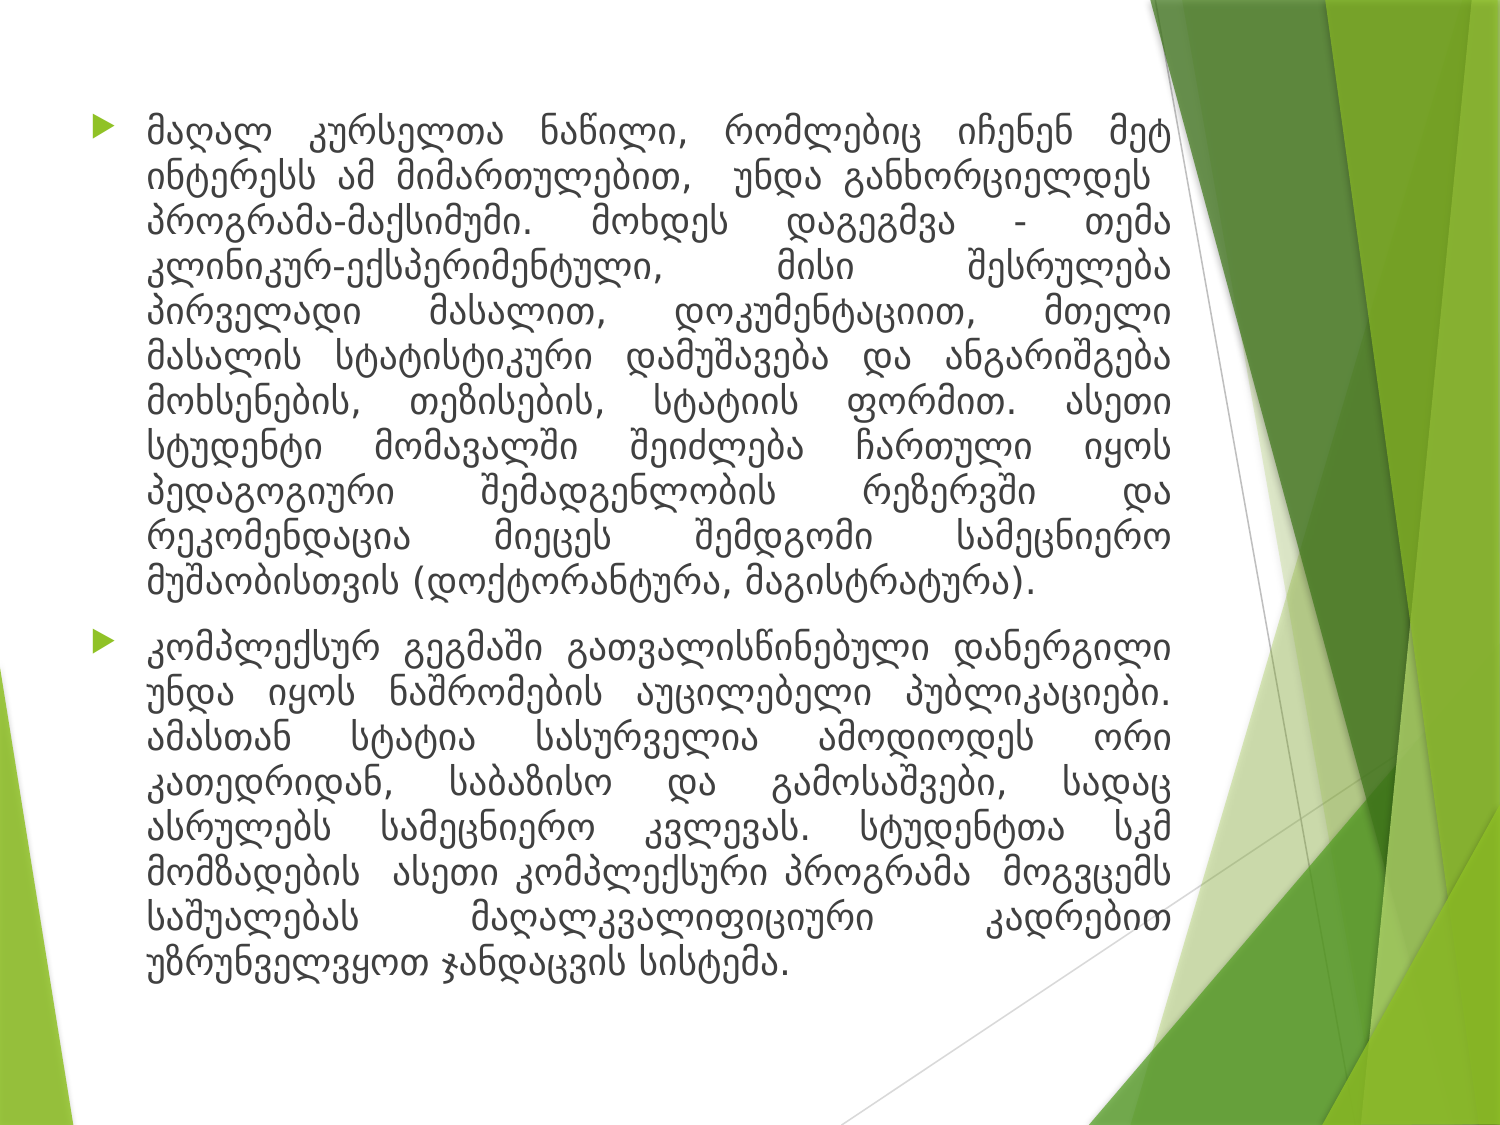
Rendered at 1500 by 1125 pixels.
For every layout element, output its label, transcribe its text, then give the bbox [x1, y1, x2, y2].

list მაღალ კურსელთა ნაწილი, რომლებიც იჩენენ მეტ ინტერესს ამ მიმართულებით, უნდა განხორციელდეს პროგრამა-მაქსიმუმი. მოხდეს დაგეგმვა - თემა კლინიკურ-ექსპერიმენტული, მისი შესრულება პირველადი მასალით, დოკუმენტაციით, მთელი მასალის სტატისტიკური დამუშავება და ანგარიშგება მოხსენების, თეზისების, სტატიის ფორმით. ასეთი სტუდენტი მომავალში შეიძლება ჩართული იყოს პედაგოგიური შემადგენლობის რეზერვში და რეკომენდაცია მიეცეს შემდგომი სამეცნიერო მუშაობისთვის (დოქტორანტურა, მაგისტრატურა). კომპლექსურ გეგმაში გათვალისწინებული დანერგილი უნდა იყოს ნაშრომების აუცილებელი პუბლიკაციები. ამასთან სტატია სასურველია ამოდიოდეს ორი კათედრიდან, საბაზისო და გამოსაშვები, სადაც ასრულებს სამეცნიერო კვლევას. სტუდენტთა სკმ მომზადების ასეთი კომპლექსური პროგრამა მოგვცემს საშუალებას მაღალკვალიფიციური კადრებით უზრუნველვყოთ ჯანდაცვის სისტემა. [75, 99, 1188, 1005]
